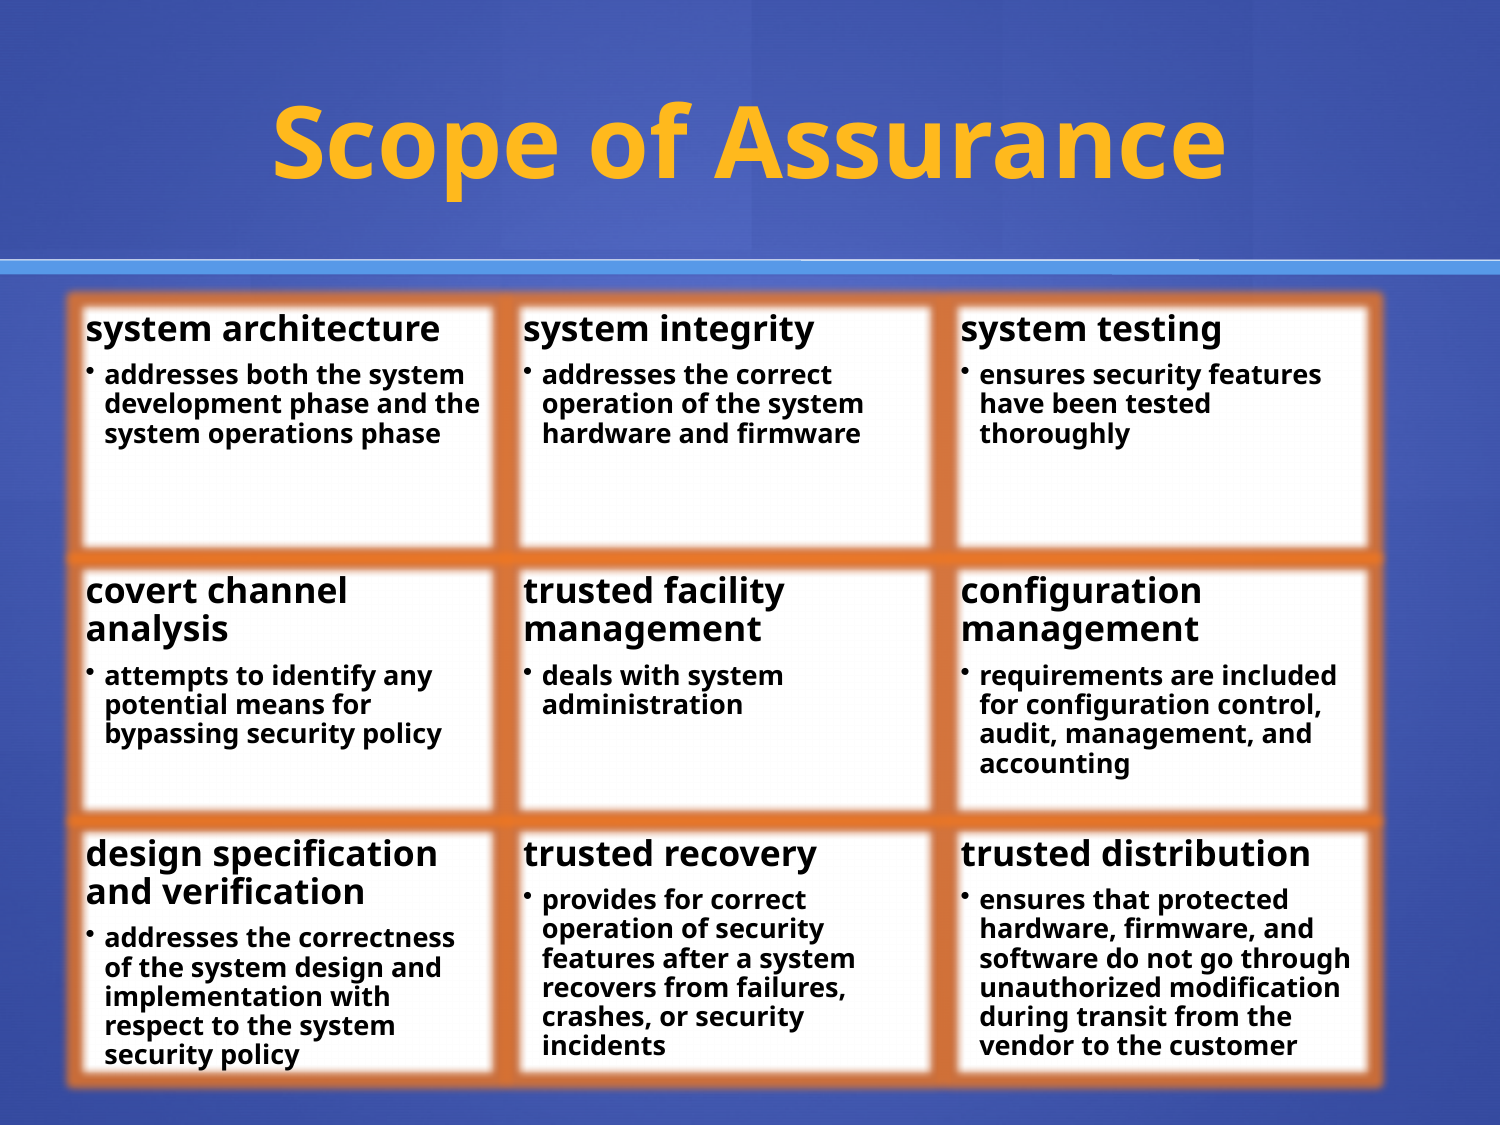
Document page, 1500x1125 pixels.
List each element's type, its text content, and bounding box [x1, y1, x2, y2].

title Scope of Assurance [75, 45, 1425, 233]
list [0, 298, 1500, 1125]
